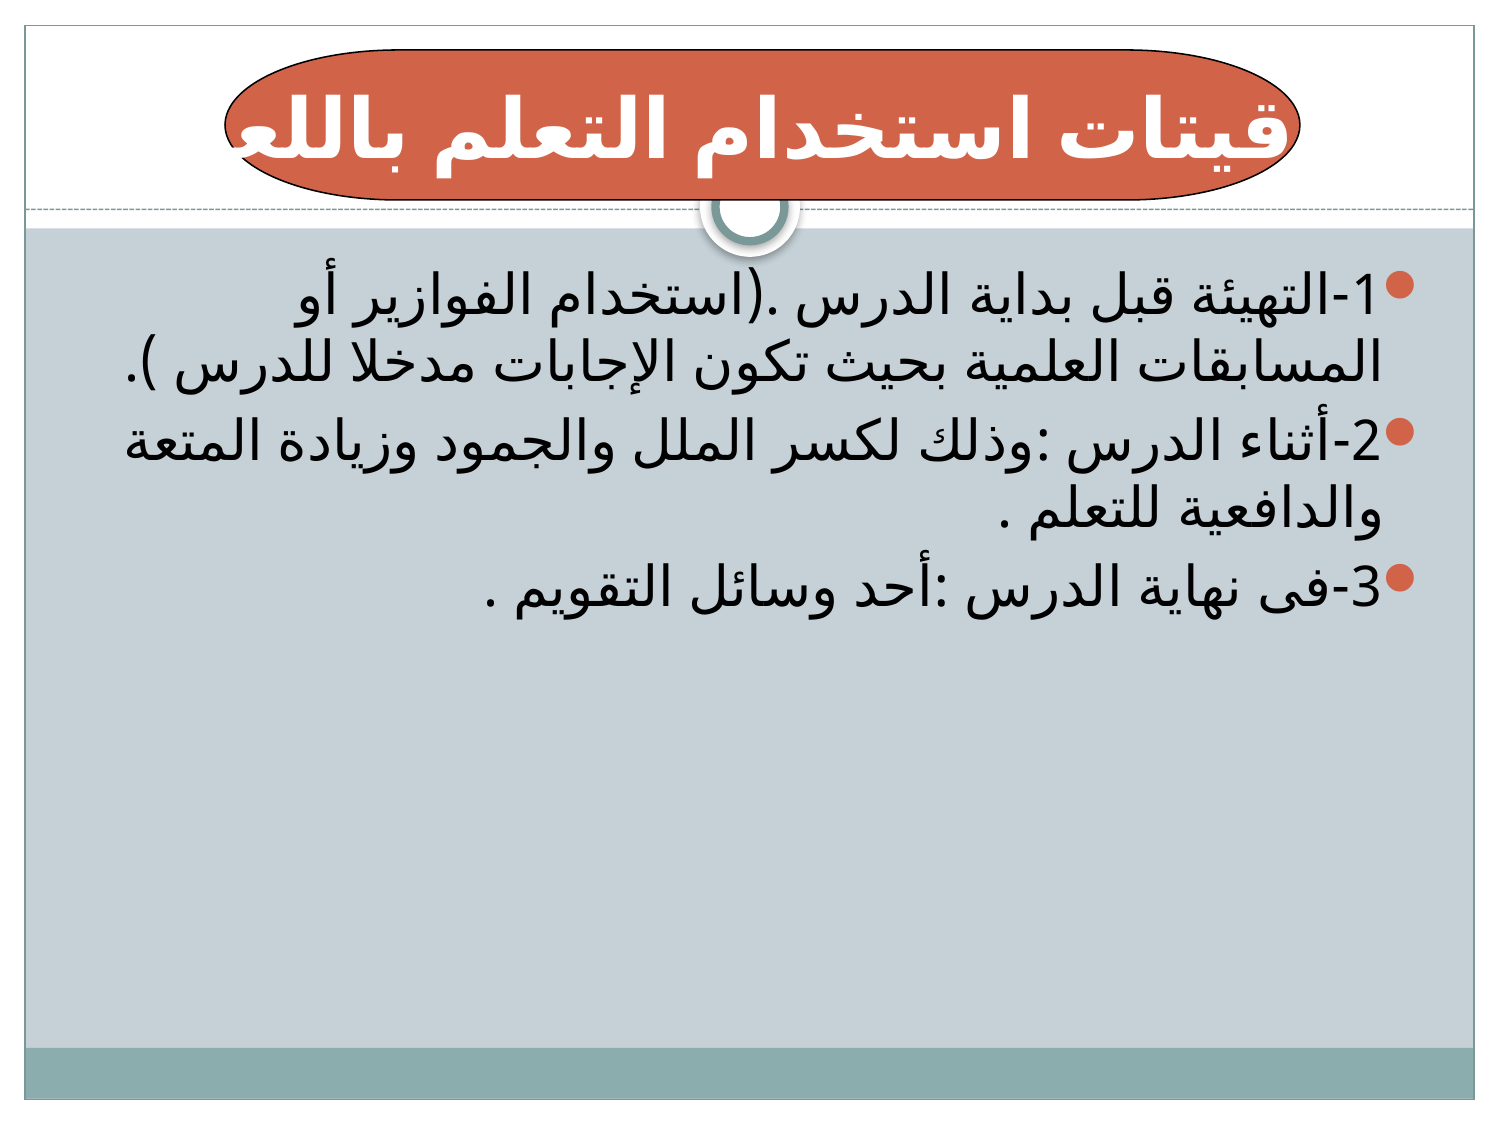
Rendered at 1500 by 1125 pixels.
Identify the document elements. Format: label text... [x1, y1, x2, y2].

text_box توقيتات استخدام التعلم باللعب [225, 49, 1300, 200]
list 1-التهيئة قبل بداية الدرس .(استخدام الفوازير أو المسابقات العلمية بحيث تكون الإجابات مدخلا للدرس ). 2-أثناء الدرس :وذلك لكسر الملل والجمود وزيادة المتعة والدافعية للتعلم . 3-فى نهاية الدرس :أحد وسائل التقويم . [49, 250, 1445, 1001]
